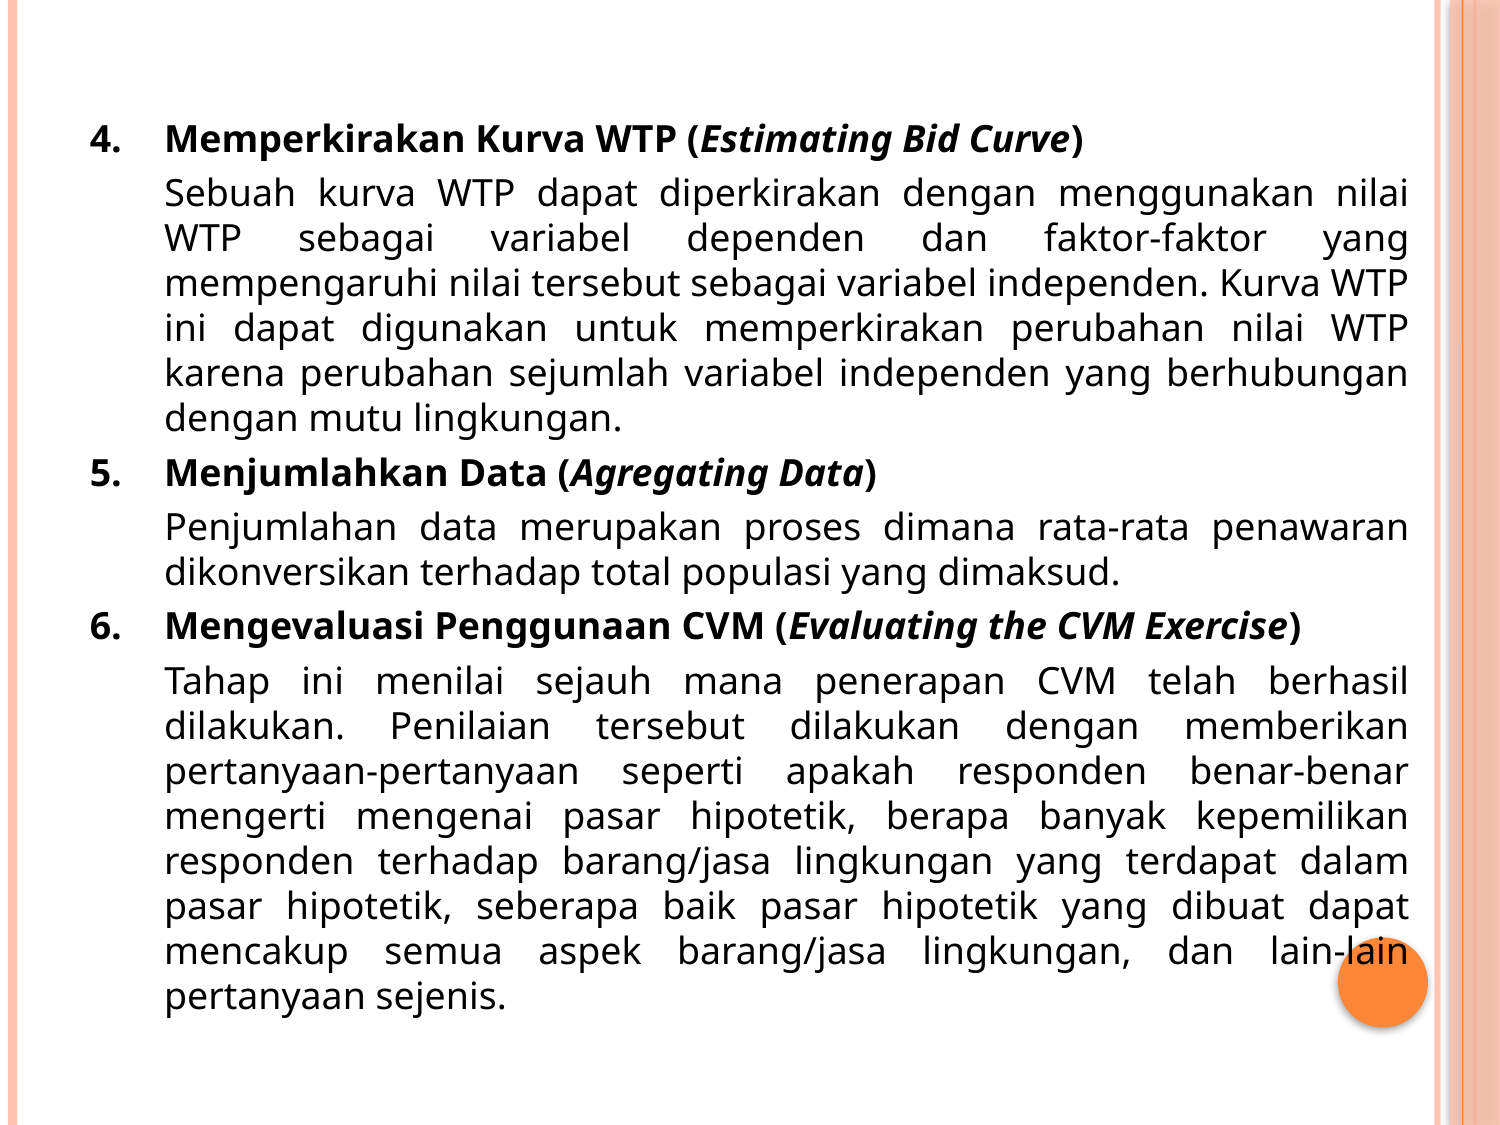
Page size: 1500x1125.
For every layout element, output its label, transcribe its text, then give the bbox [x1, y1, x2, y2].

list Memperkirakan Kurva WTP (Estimating Bid Curve) Sebuah kurva WTP dapat diperkirakan dengan menggunakan nilai WTP sebagai variabel dependen dan faktor-faktor yang mempengaruhi nilai tersebut sebagai variabel independen. Kurva WTP ini dapat digunakan untuk memperkirakan perubahan nilai WTP karena perubahan sejumlah variabel independen yang berhubungan dengan mutu lingkungan. Menjumlahkan Data (Agregating Data) Penjumlahan data merupakan proses dimana rata-rata penawaran dikonversikan terhadap total populasi yang dimaksud. Mengevaluasi Penggunaan CVM (Evaluating the CVM Exercise) Tahap ini menilai sejauh mana penerapan CVM telah berhasil dilakukan. Penilaian tersebut dilakukan dengan memberikan pertanyaan-pertanyaan seperti apakah responden benar-benar mengerti mengenai pasar hipotetik, berapa banyak kepemilikan responden terhadap barang/jasa lingkungan yang terdapat dalam pasar hipotetik, seberapa baik pasar hipotetik yang dibuat dapat mencakup semua aspek barang/jasa lingkungan, dan lain-lain pertanyaan sejenis. [75, 107, 1425, 1038]
